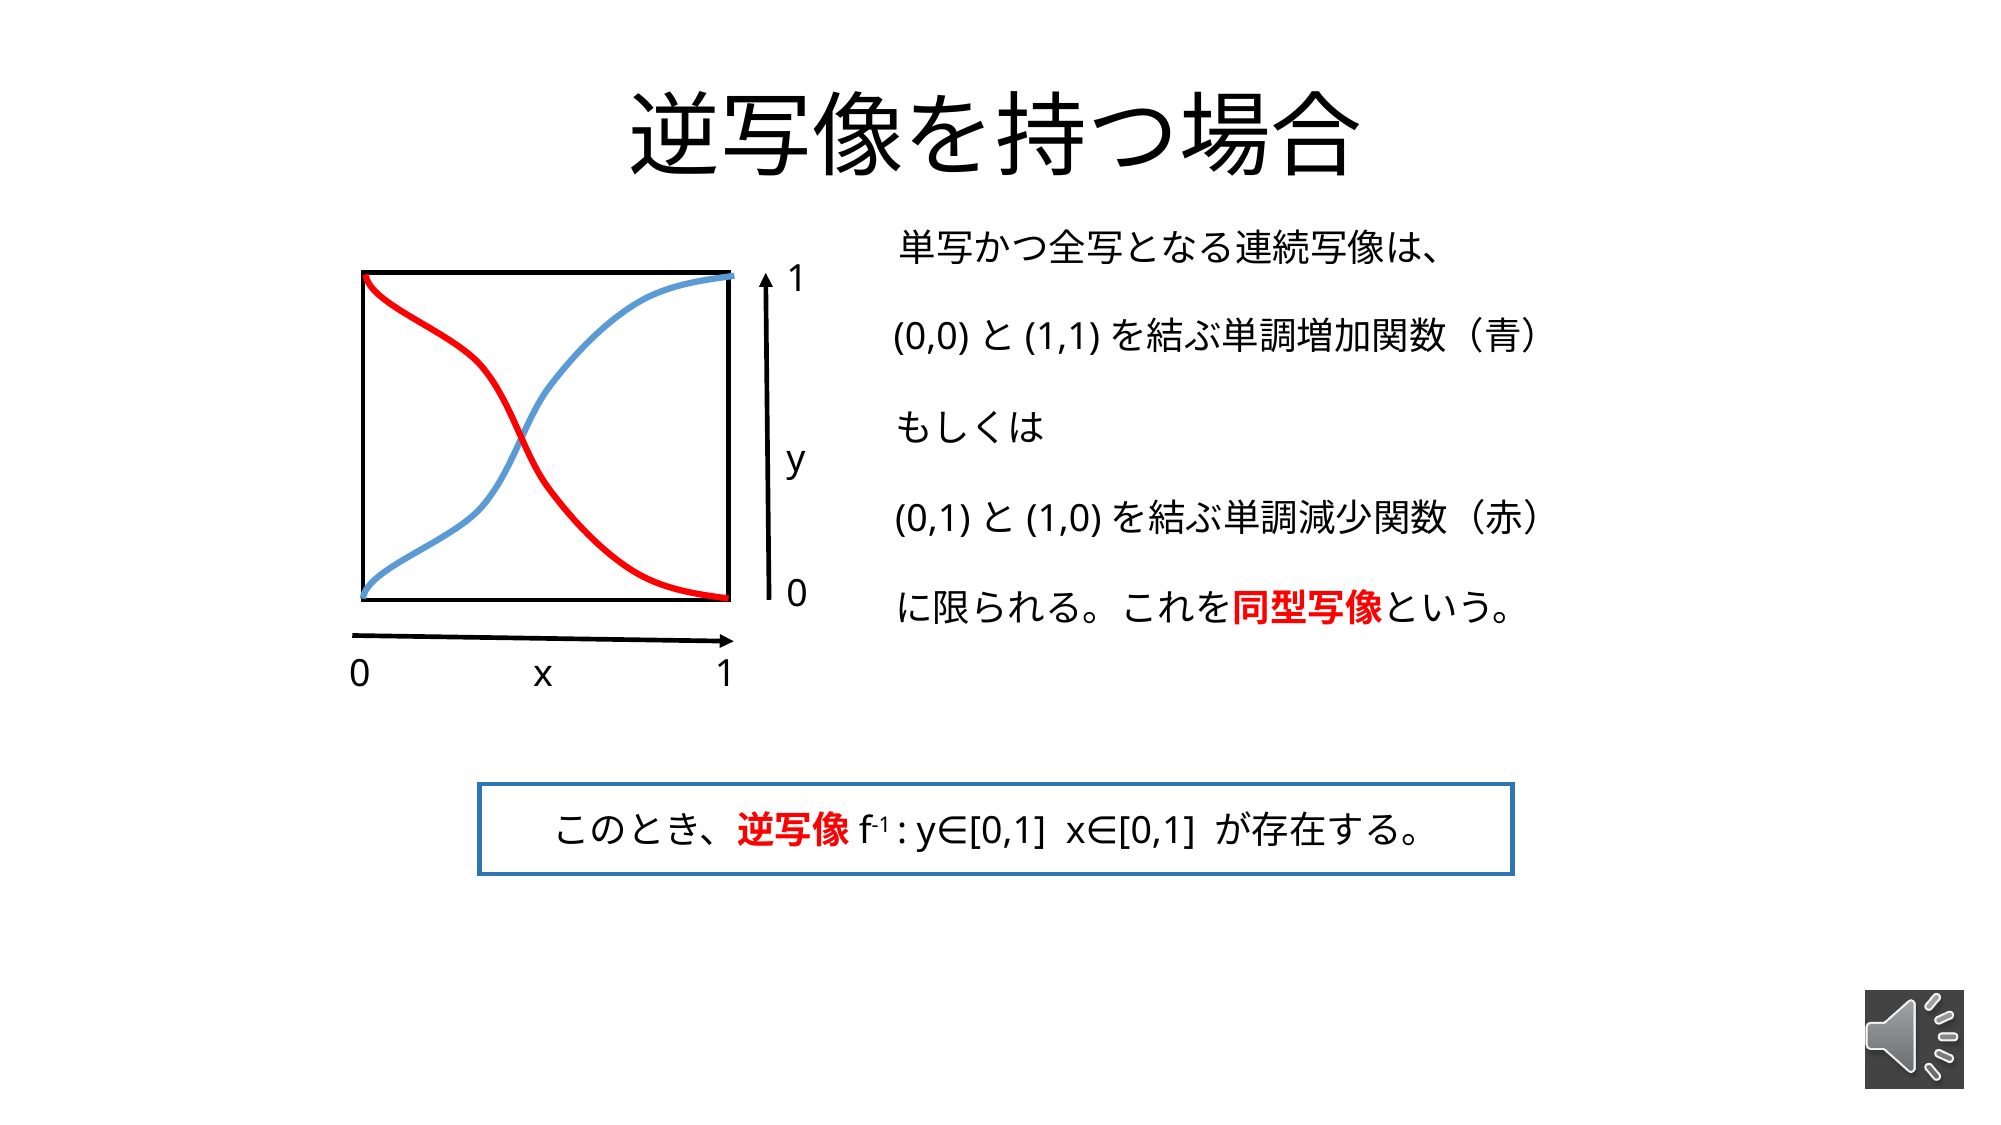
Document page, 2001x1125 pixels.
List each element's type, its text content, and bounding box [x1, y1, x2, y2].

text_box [365, 274, 1881, 639]
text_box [334, 216, 1479, 702]
picture [1864, 989, 1965, 1090]
title 逆写像を持つ場合 [133, 29, 1859, 248]
